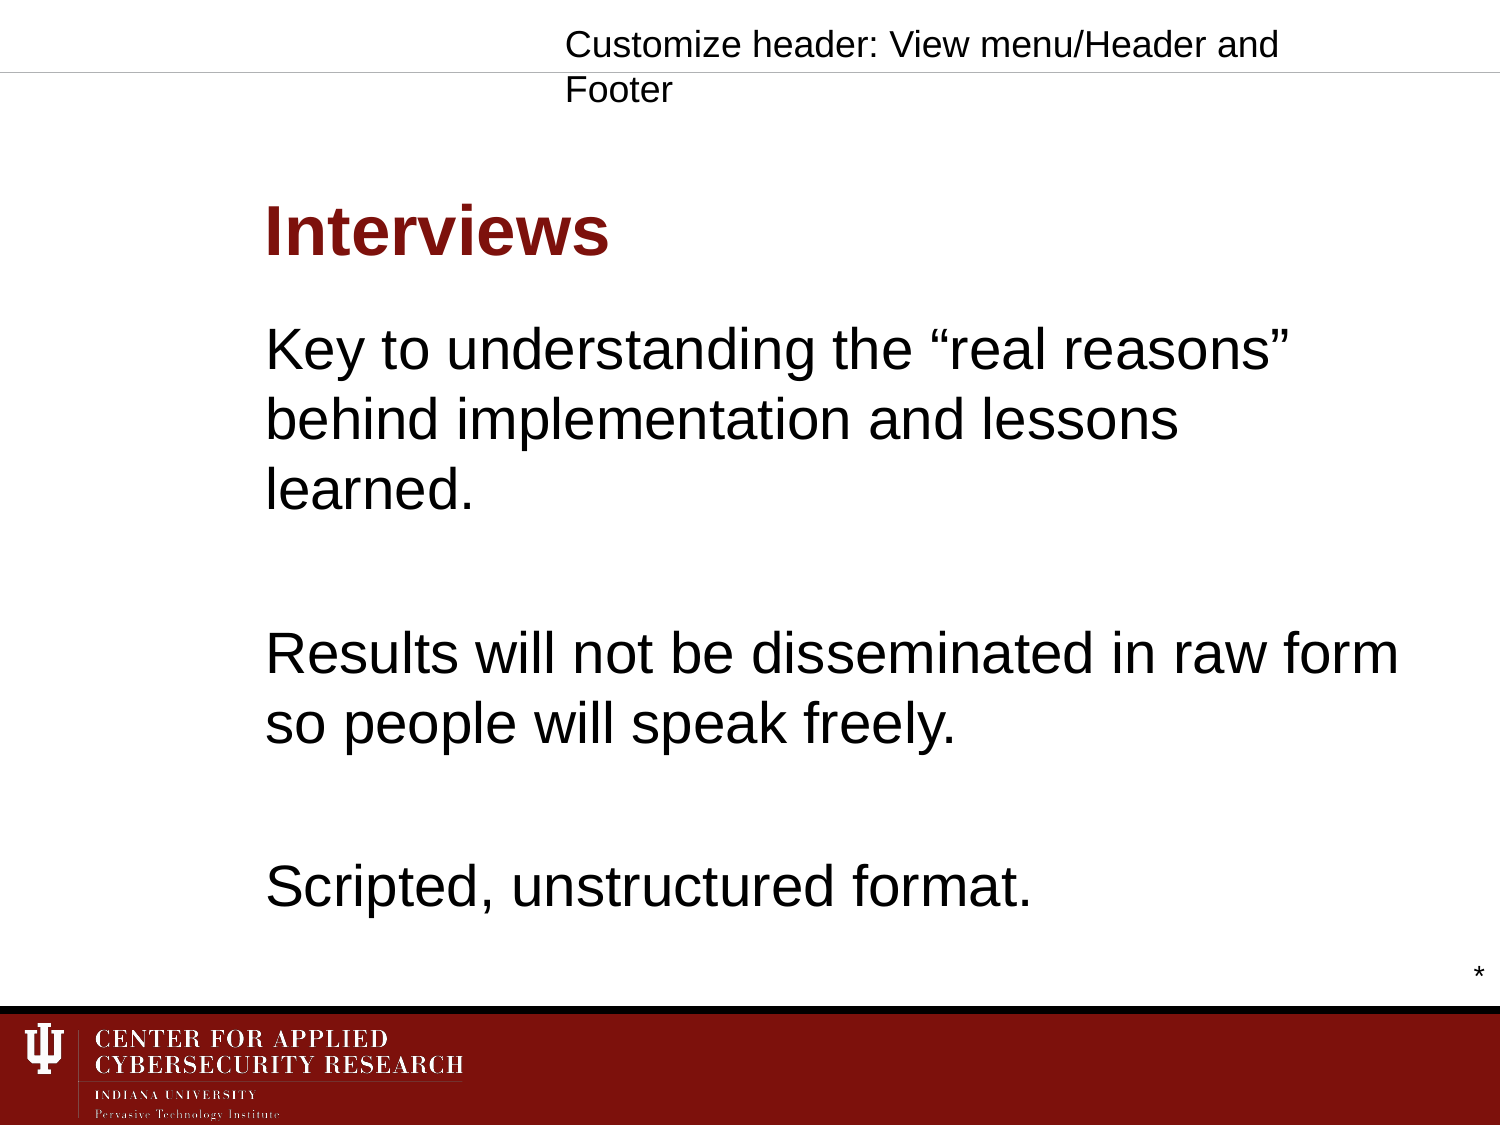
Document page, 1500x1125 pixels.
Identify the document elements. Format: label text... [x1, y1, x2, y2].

title Interviews [249, 133, 1417, 321]
footer Customize header: View menu/Header and Footer [549, 12, 1363, 63]
picture [24, 1023, 463, 1121]
list Key to understanding the “real reasons” behind implementation and lessons learned. Results will not be disseminated in raw form so people will speak freely. Scripted, unstructured format. [250, 303, 1417, 967]
